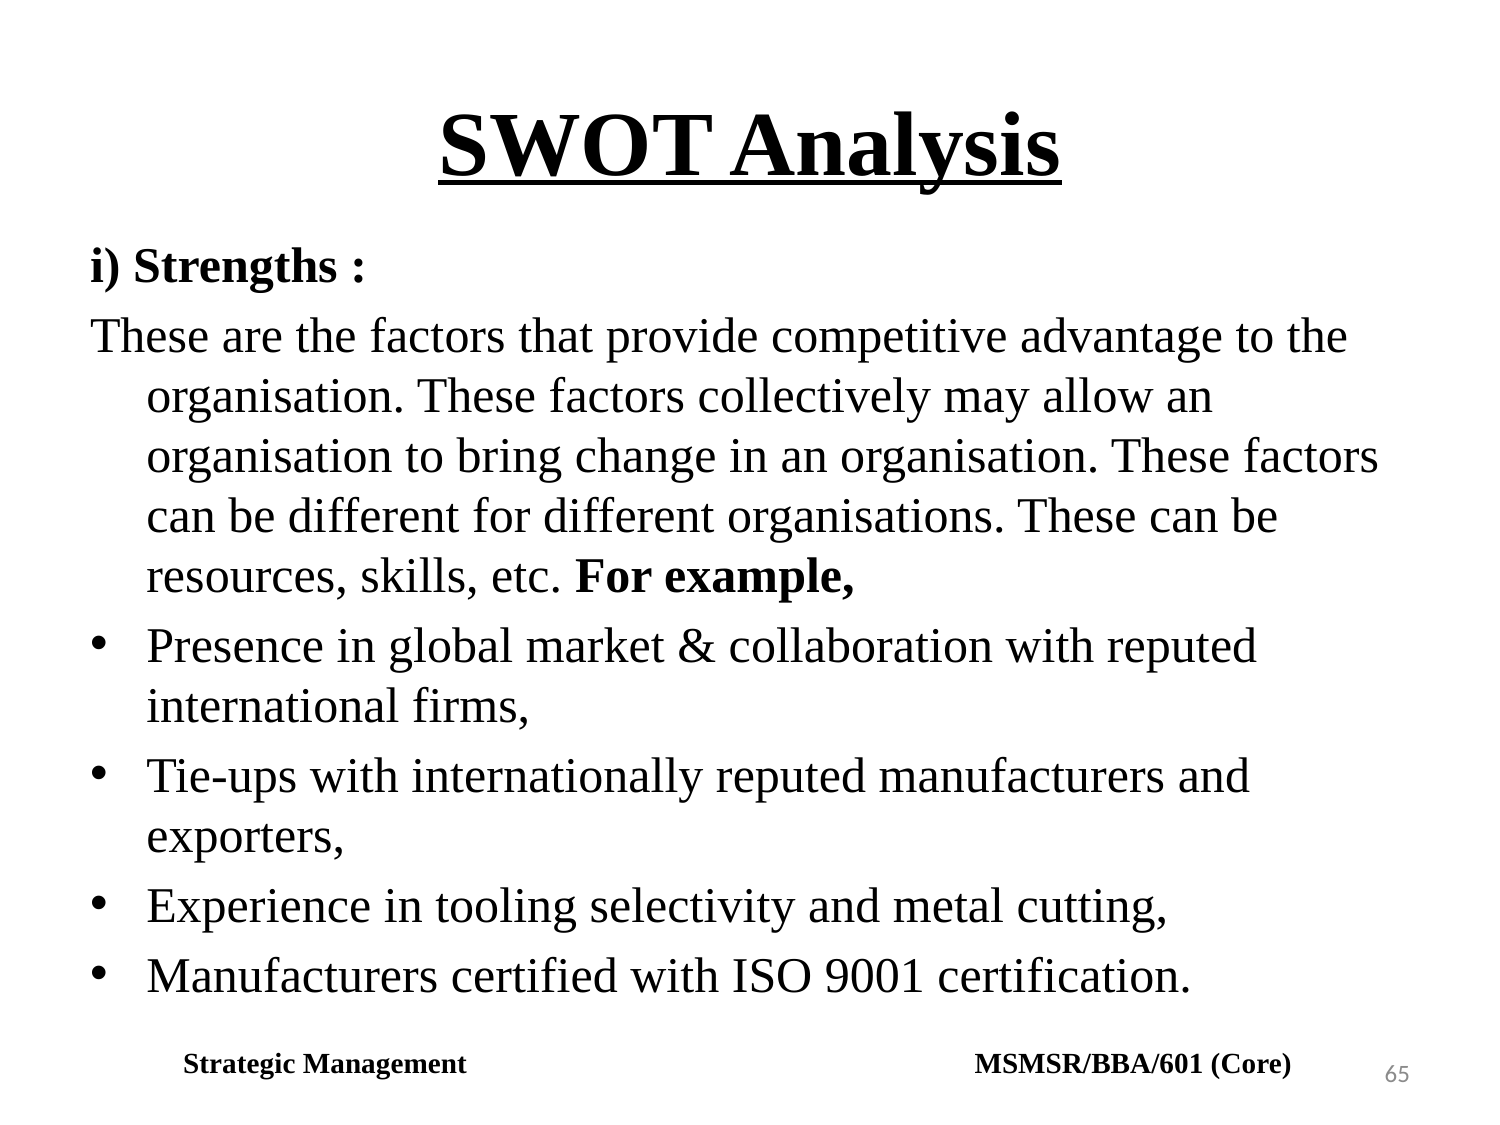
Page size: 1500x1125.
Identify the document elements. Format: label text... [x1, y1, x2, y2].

text_box Strategic Management MSMSR/BBA/601 (Core) [62, 1036, 1413, 1087]
list i) Strengths : These are the factors that provide competitive advantage to the organisation. These factors collectively may allow an organisation to bring change in an organisation. These factors can be different for different organisations. These can be resources, skills, etc. For example, Presence in global market & collaboration with reputed international firms, Tie-ups with internationally reputed manufacturers and exporters, Experience in tooling selectivity and metal cutting, Manufacturers certified with ISO 9001 certification. [75, 224, 1425, 968]
slide_number 65 [1074, 1042, 1425, 1103]
title SWOT Analysis [75, 45, 1425, 224]
